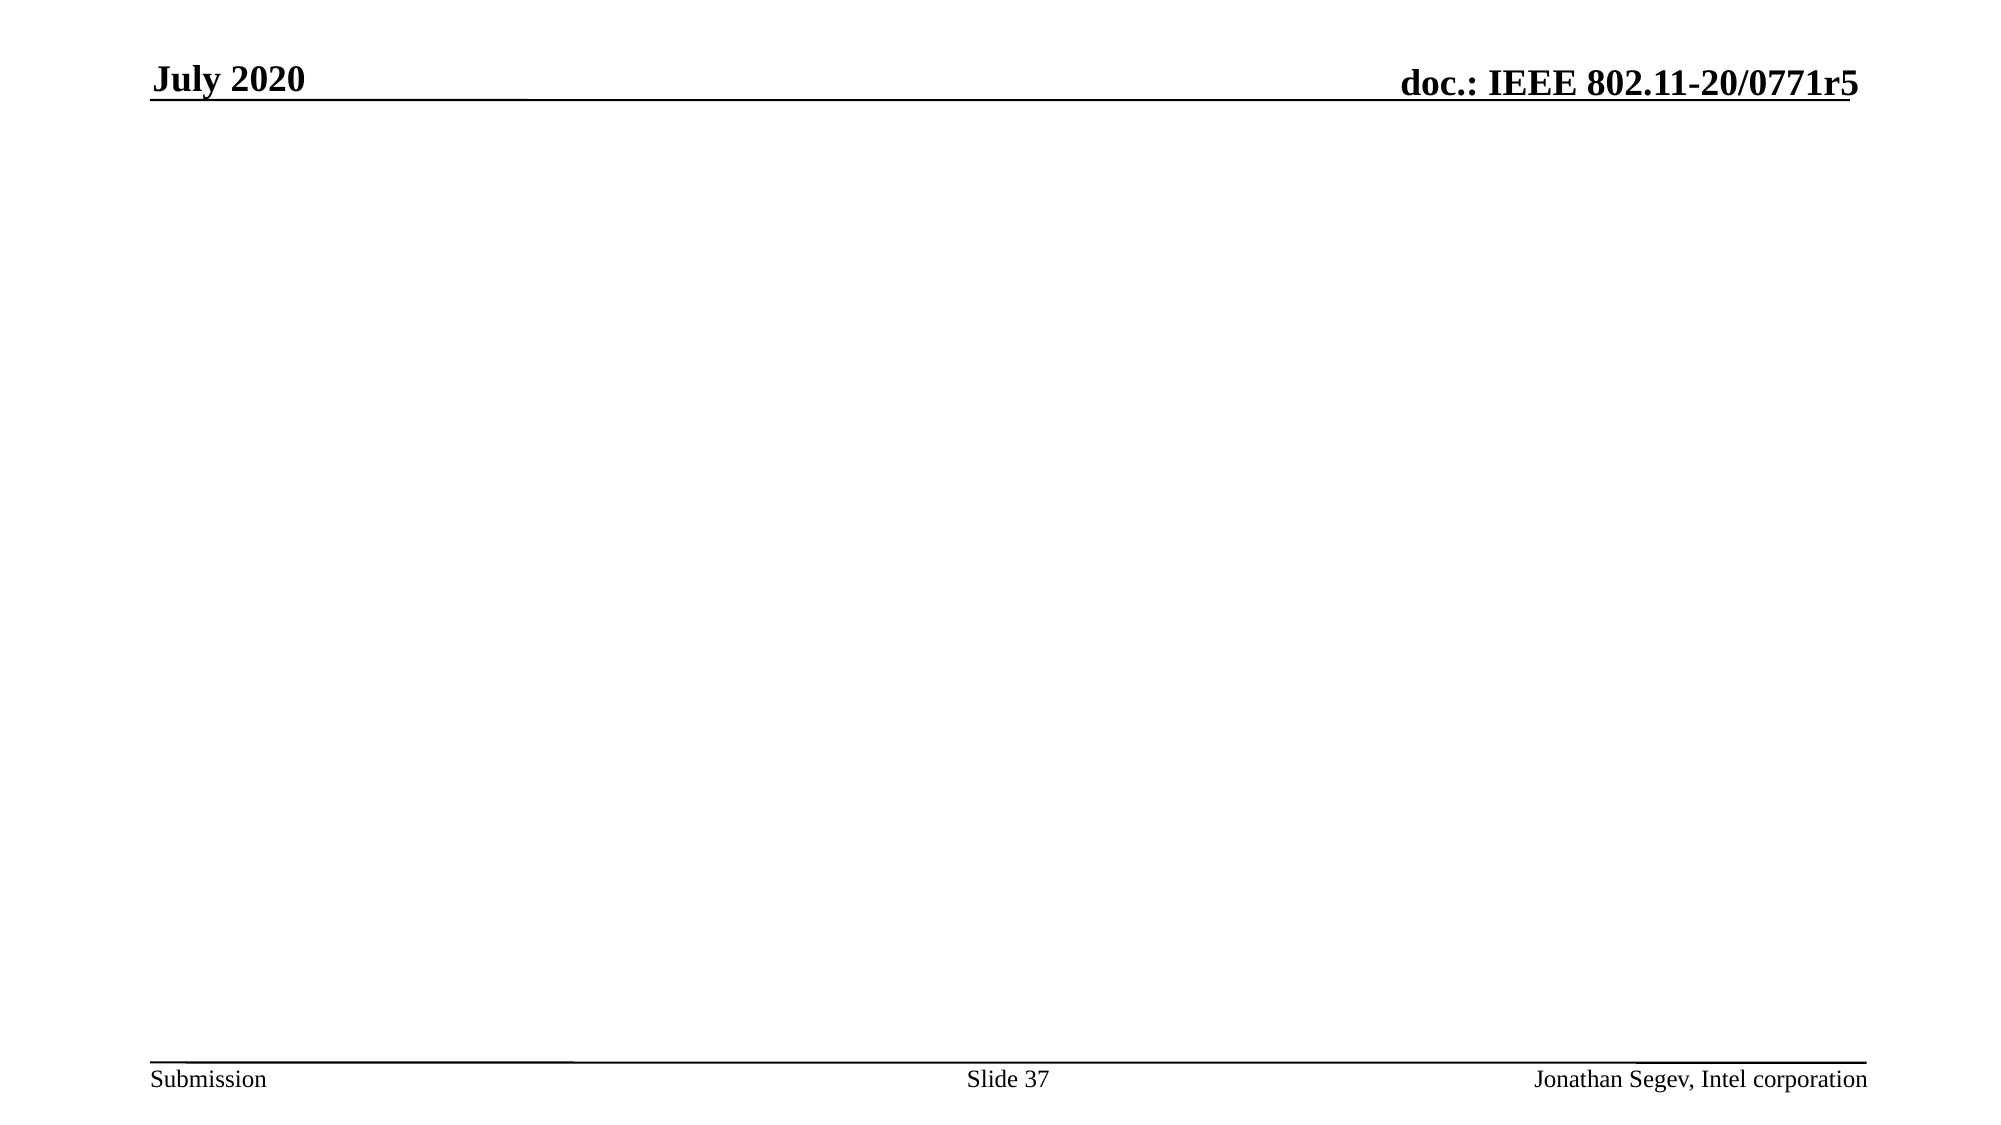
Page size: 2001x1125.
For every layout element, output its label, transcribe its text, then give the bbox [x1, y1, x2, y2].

slide_number Slide 37 [950, 1061, 1067, 1123]
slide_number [152, 54, 563, 100]
footer Jonathan Segev, Intel corporation [1171, 1061, 1869, 1093]
